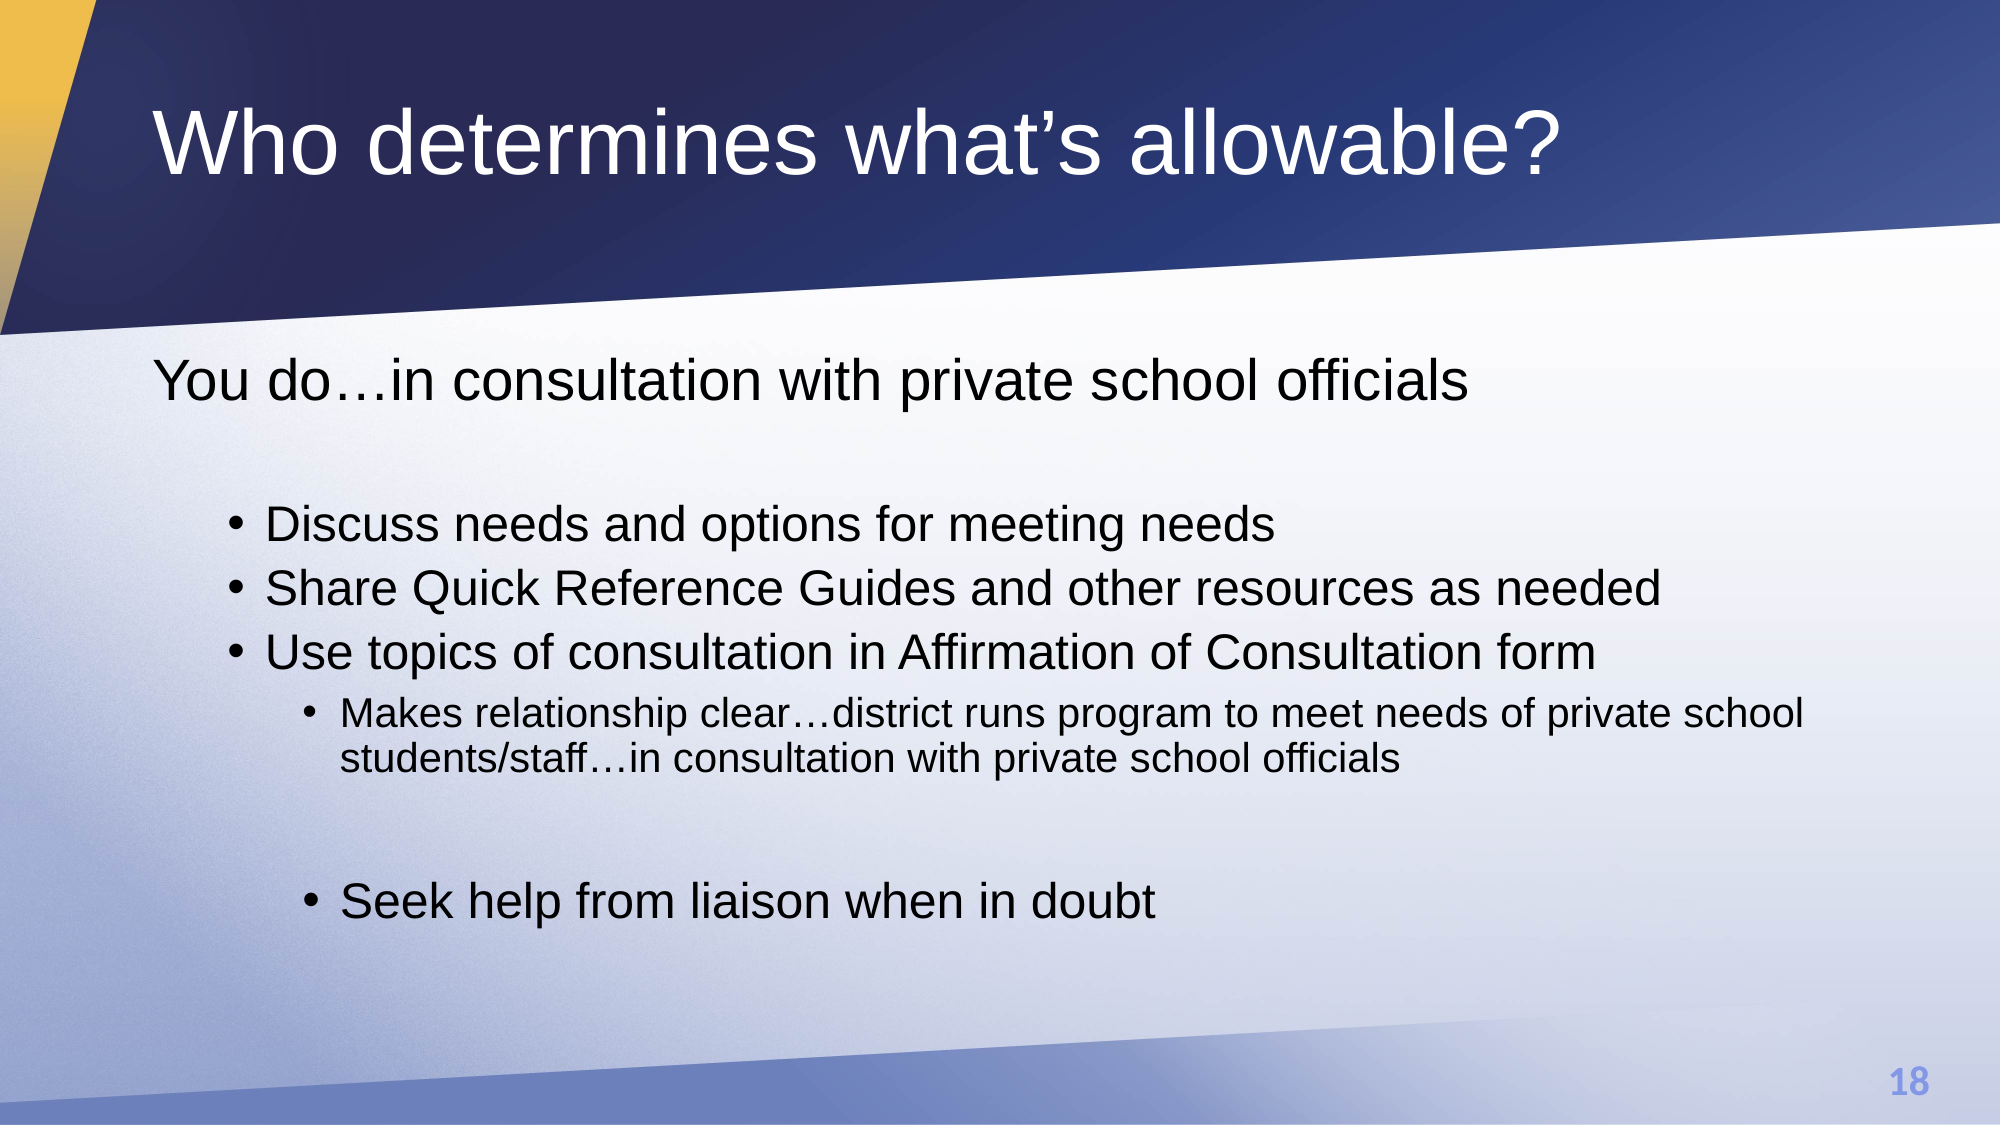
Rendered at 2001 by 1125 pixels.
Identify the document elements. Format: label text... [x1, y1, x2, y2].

title Who determines what’s allowable? [137, 59, 1863, 231]
picture [0, 0, 2000, 1125]
list You do…in consultation with private school officials Discuss needs and options for meeting needs Share Quick Reference Guides and other resources as needed Use topics of consultation in Affirmation of Consultation form Makes relationship clear…district runs program to meet needs of private school students/staff…in consultation with private school officials Seek help from liaison when in doubt [137, 342, 1863, 1008]
